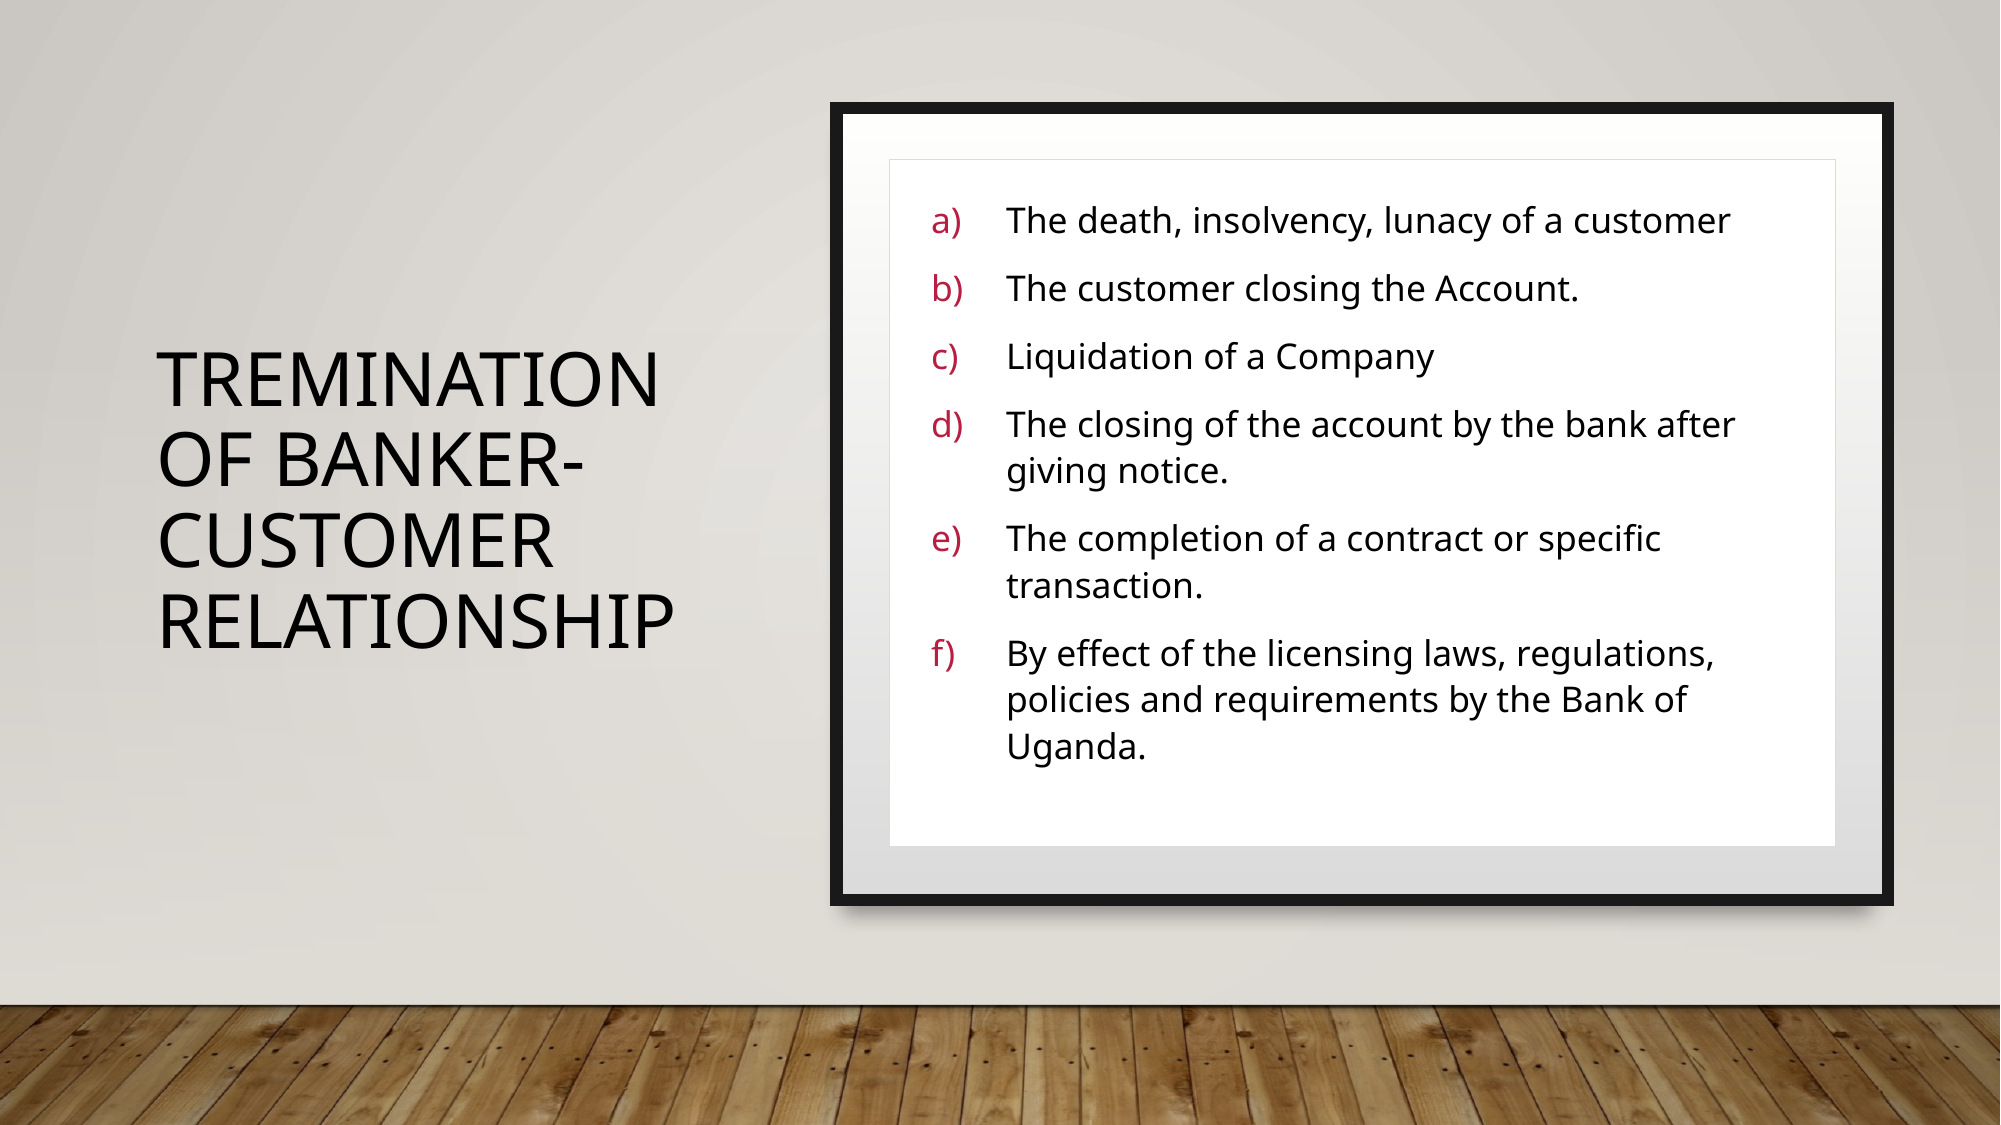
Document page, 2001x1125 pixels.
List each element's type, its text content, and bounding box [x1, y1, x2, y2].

text_box [0, 0, 2000, 330]
text_box [0, 330, 2000, 1004]
picture [0, 1006, 2000, 1125]
title TREMINATION OF BANKER- CUSTOMER RELATIONSHIP [141, 186, 764, 820]
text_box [836, 104, 1889, 902]
